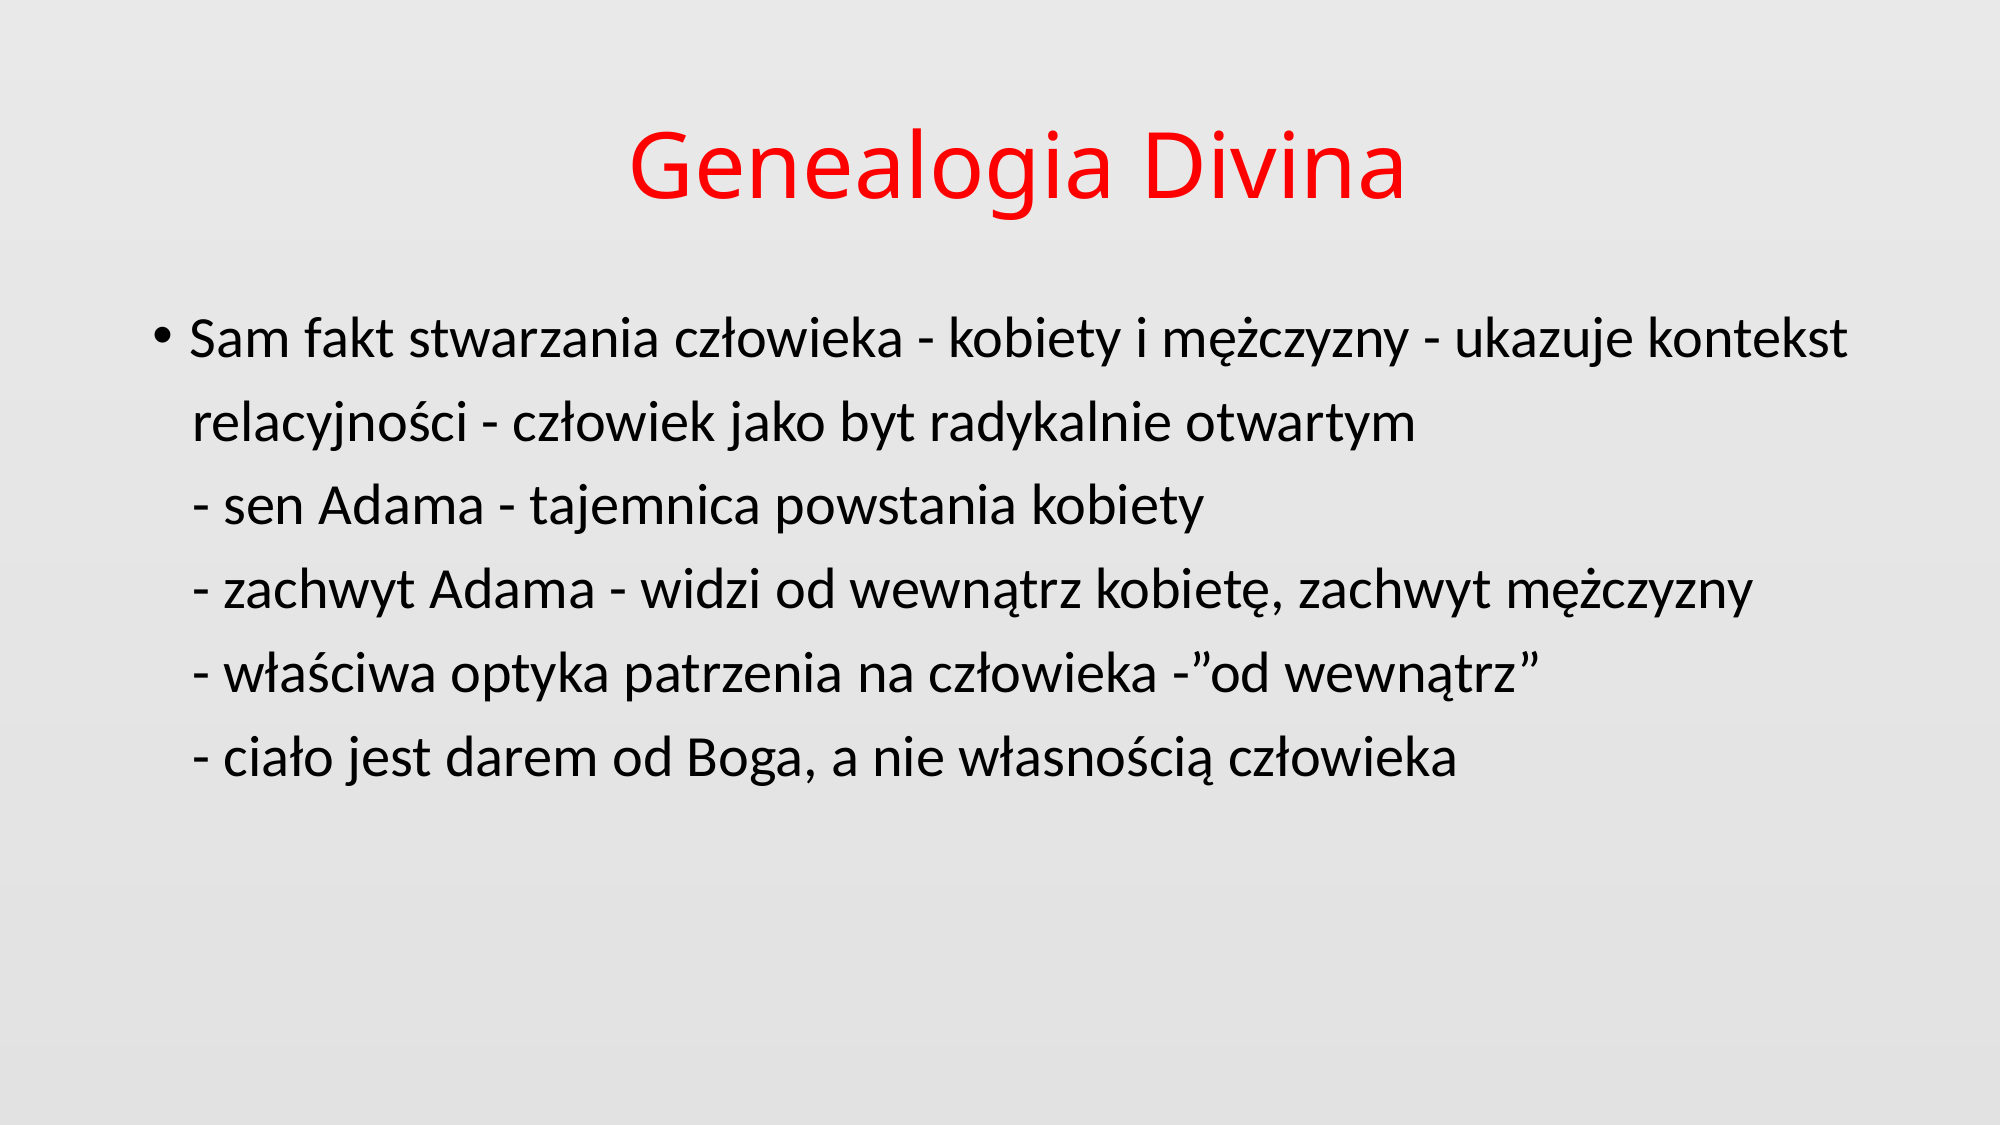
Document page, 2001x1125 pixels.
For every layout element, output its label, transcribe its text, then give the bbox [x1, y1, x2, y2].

title Genealogia Divina [137, 59, 1863, 278]
list Sam fakt stwarzania człowieka - kobiety i mężczyzny - ukazuje kontekst relacyjności - człowiek jako byt radykalnie otwartym - sen Adama - tajemnica powstania kobiety - zachwyt Adama - widzi od wewnątrz kobietę, zachwyt mężczyzny - właściwa optyka patrzenia na człowieka -”od wewnątrz” - ciało jest darem od Boga, a nie własnością człowieka [137, 299, 1911, 1014]
